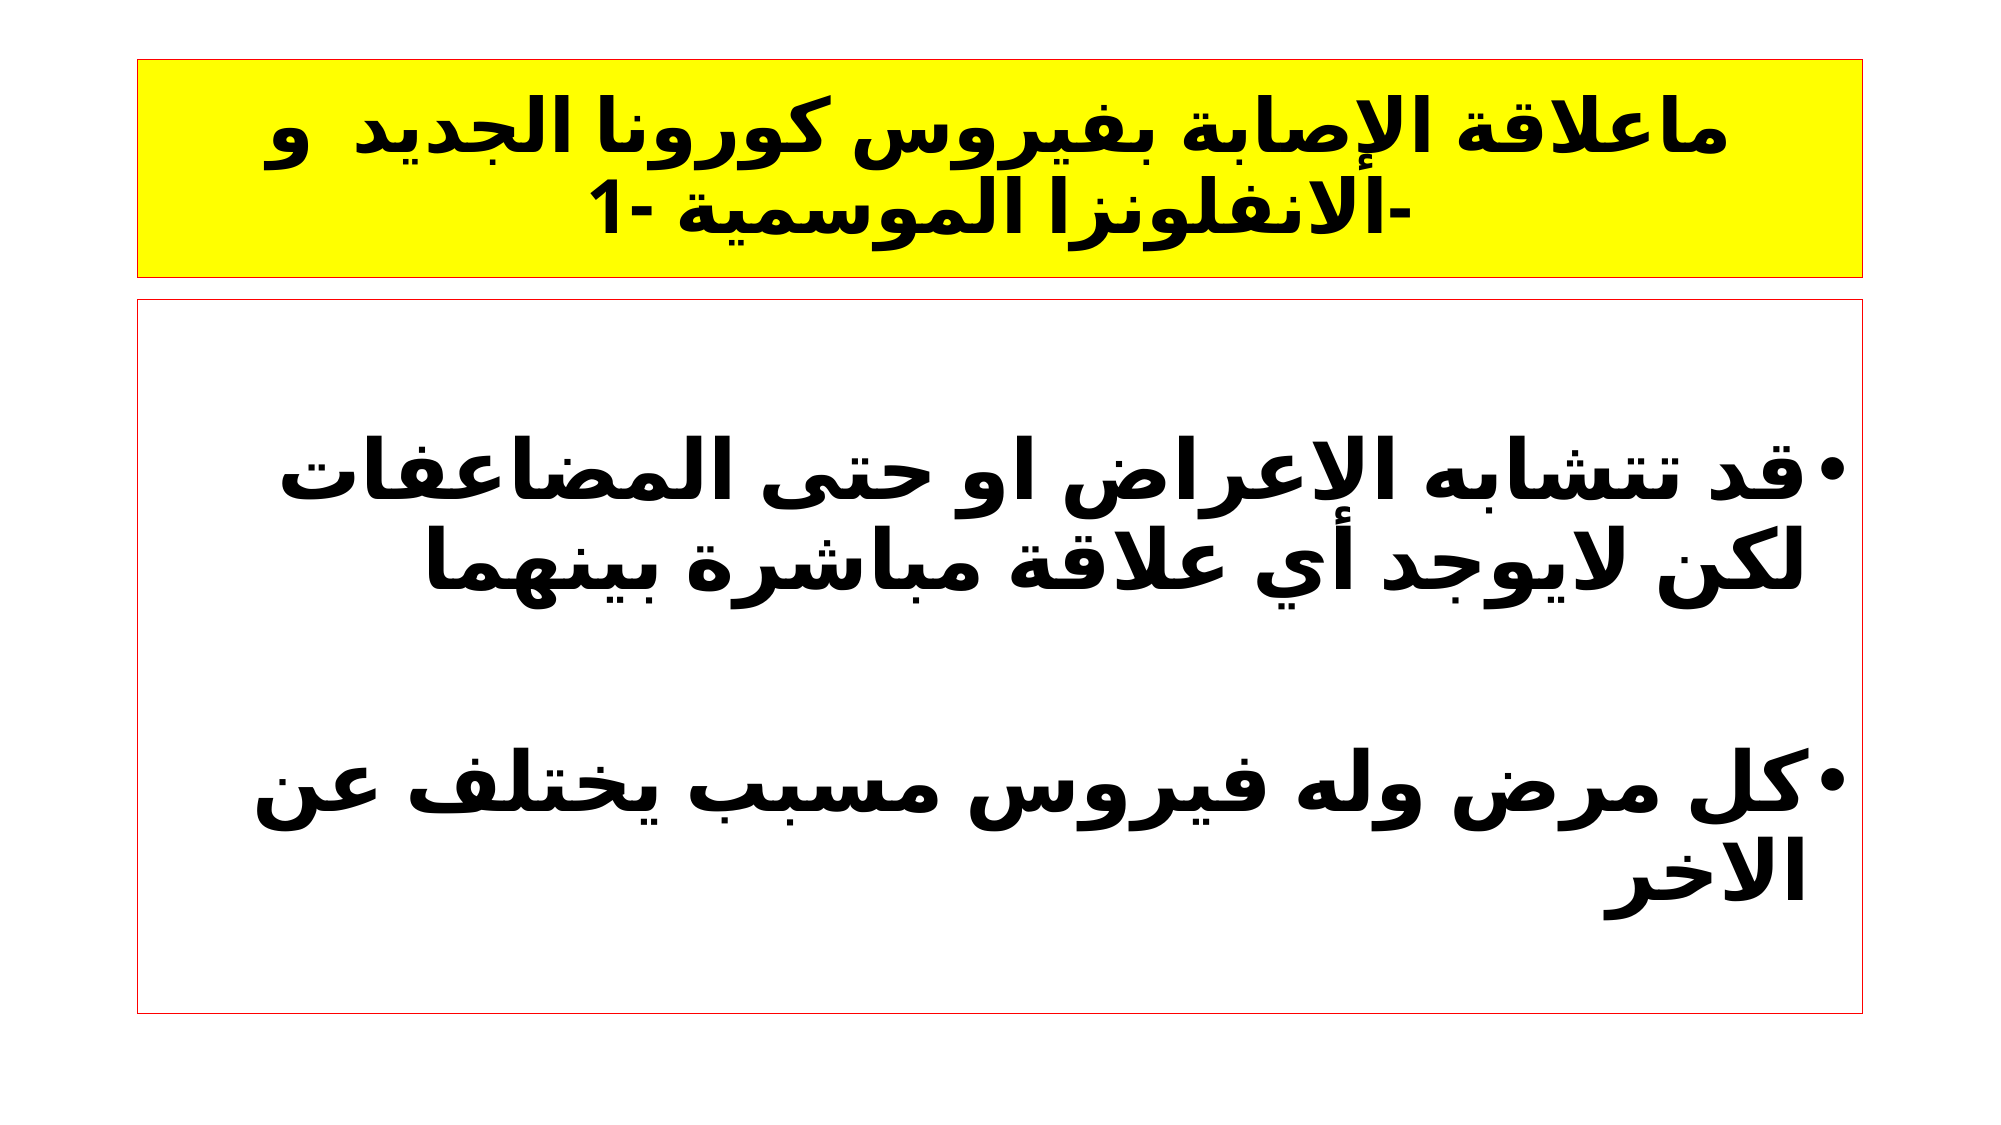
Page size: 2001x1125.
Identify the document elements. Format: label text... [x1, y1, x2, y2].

list قد تتشابه الاعراض او حتى المضاعفات لكن لايوجد أي علاقة مباشرة بينهما كل مرض وله فيروس مسبب يختلف عن الاخر [137, 299, 1863, 1014]
title ماعلاقة الإصابة بفيروس كورونا الجديد و الانفلونزا الموسمية -1- [137, 59, 1863, 278]
